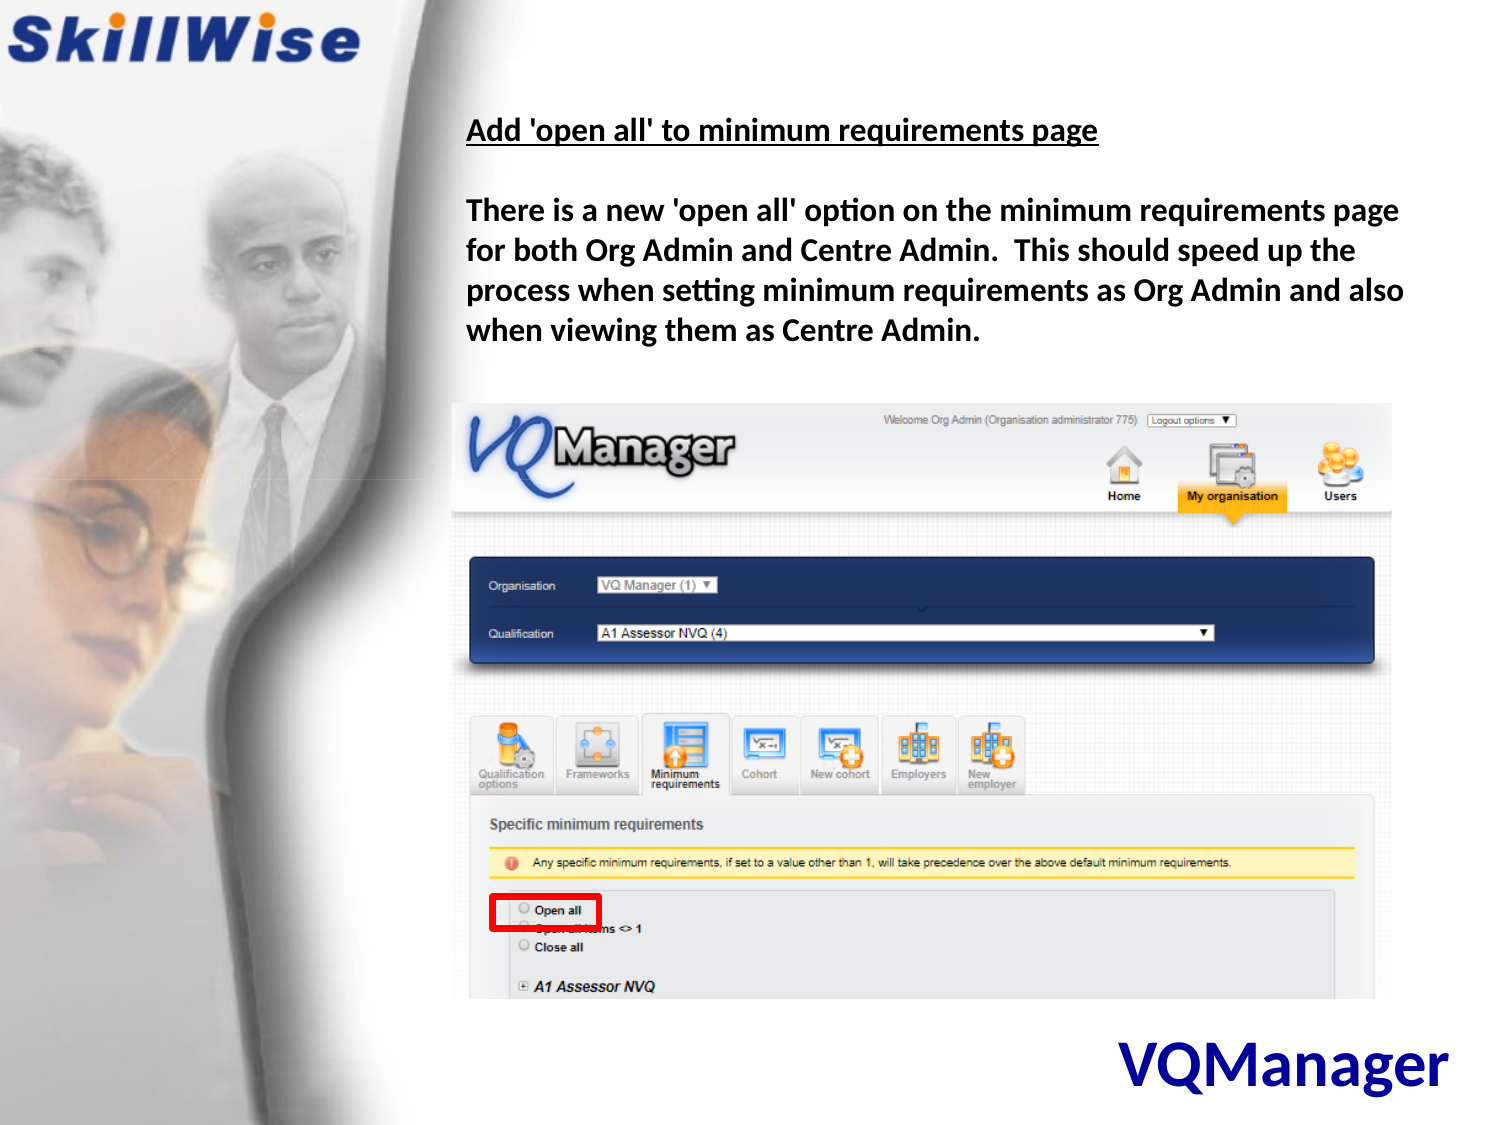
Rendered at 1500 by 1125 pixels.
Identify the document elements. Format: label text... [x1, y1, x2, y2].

text_box Add 'open all' to minimum requirements page There is a new 'open all' option on the minimum requirements page for both Org Admin and Centre Admin. This should speed up the process when setting minimum requirements as Org Admin and also when viewing them as Centre Admin. [451, 101, 1430, 416]
title VQManager [474, 978, 1500, 1125]
picture [0, 0, 1500, 1125]
